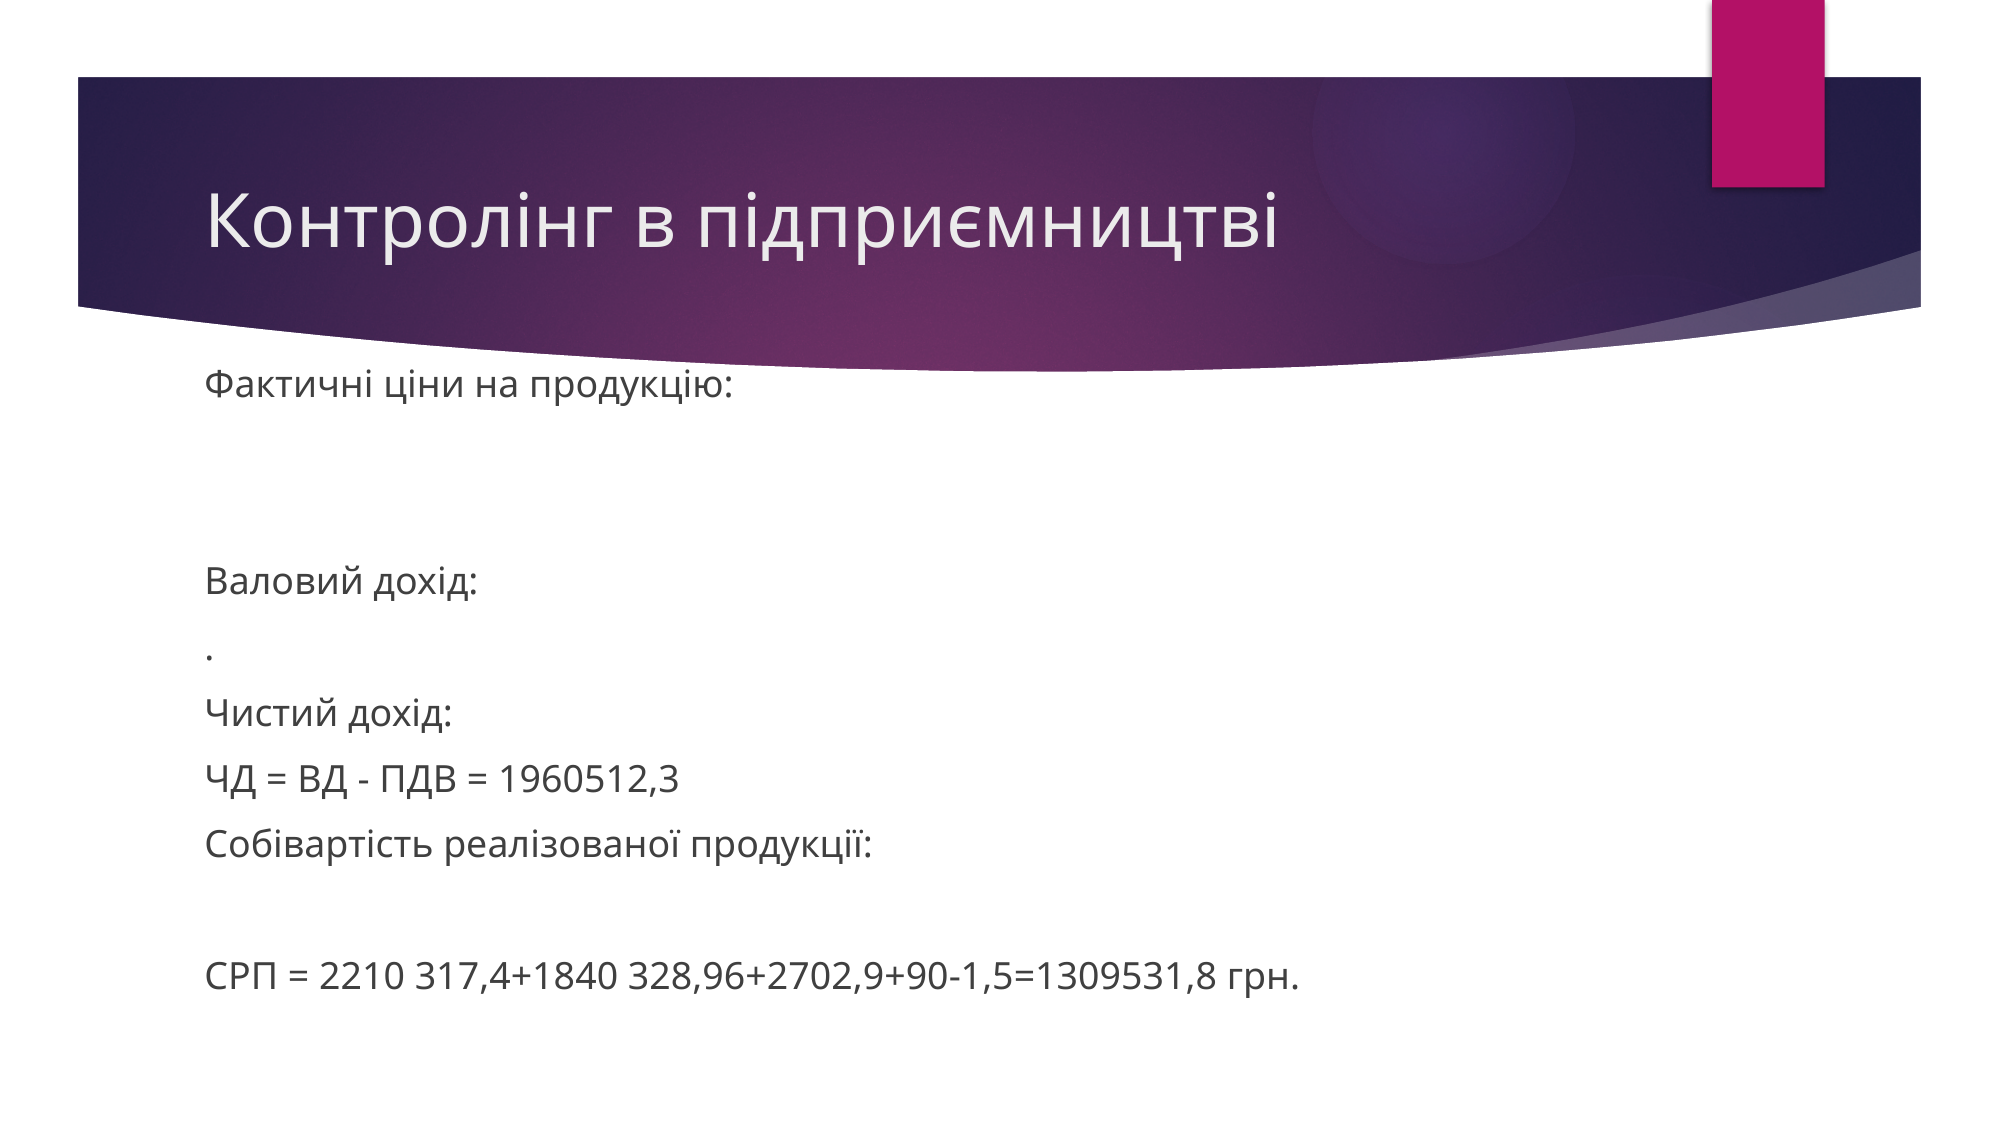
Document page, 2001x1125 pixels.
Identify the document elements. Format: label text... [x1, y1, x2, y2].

title Контролінг в підприємництві [189, 159, 1627, 276]
